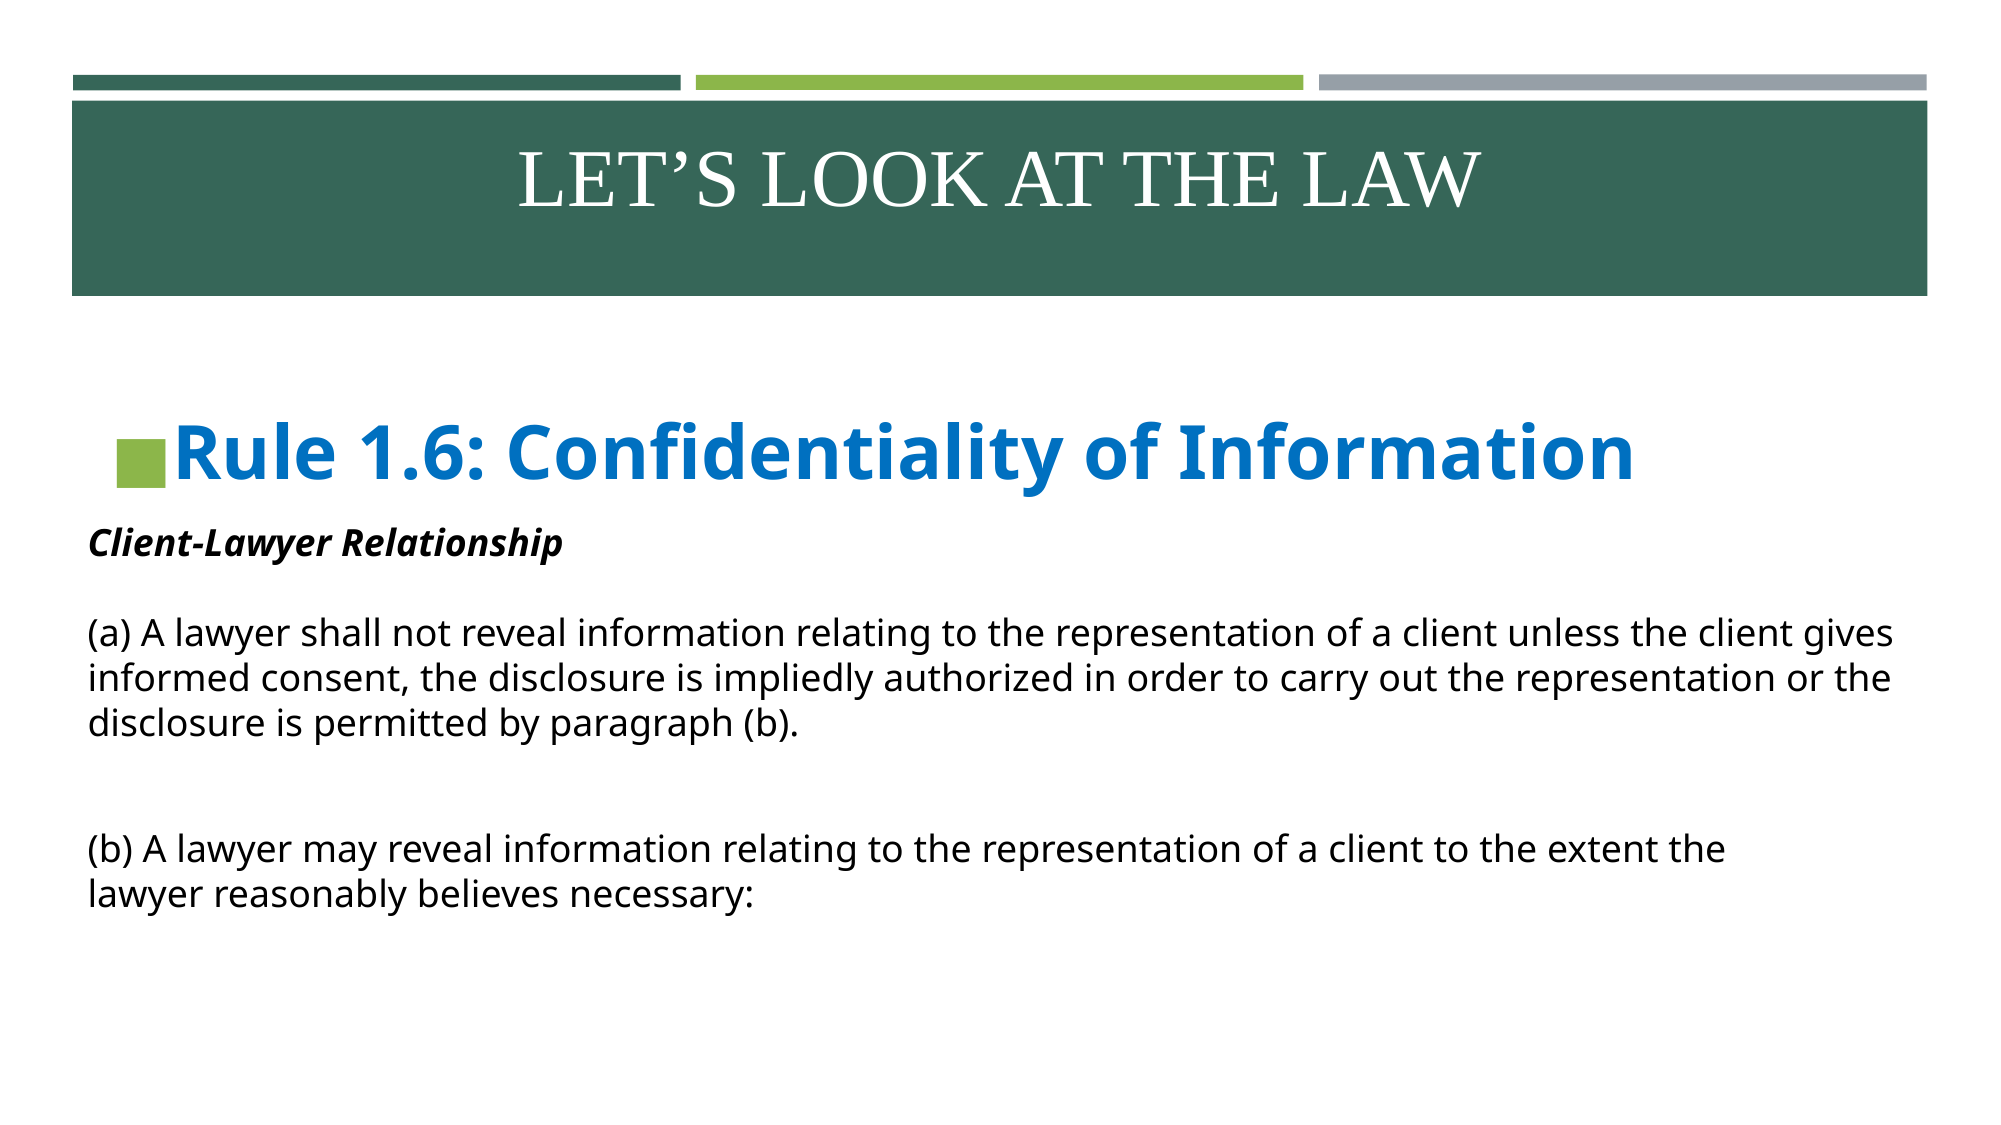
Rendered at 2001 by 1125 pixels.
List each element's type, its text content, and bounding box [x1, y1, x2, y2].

text_box (b) A lawyer may reveal information relating to the representation of a client to the extent the lawyer reasonably believes necessary: [72, 817, 1867, 923]
title LET’S LOOK AT THE LAW [95, 115, 1905, 282]
text_box Client-Lawyer Relationship (a) A lawyer shall not reveal information relating to the representation of a client unless the client gives informed consent, the disclosure is impliedly authorized in order to carry out the representation or the disclosure is permitted by paragraph (b). [72, 511, 1920, 752]
list Rule 1.6: Confidentiality of Information [95, 357, 1905, 511]
